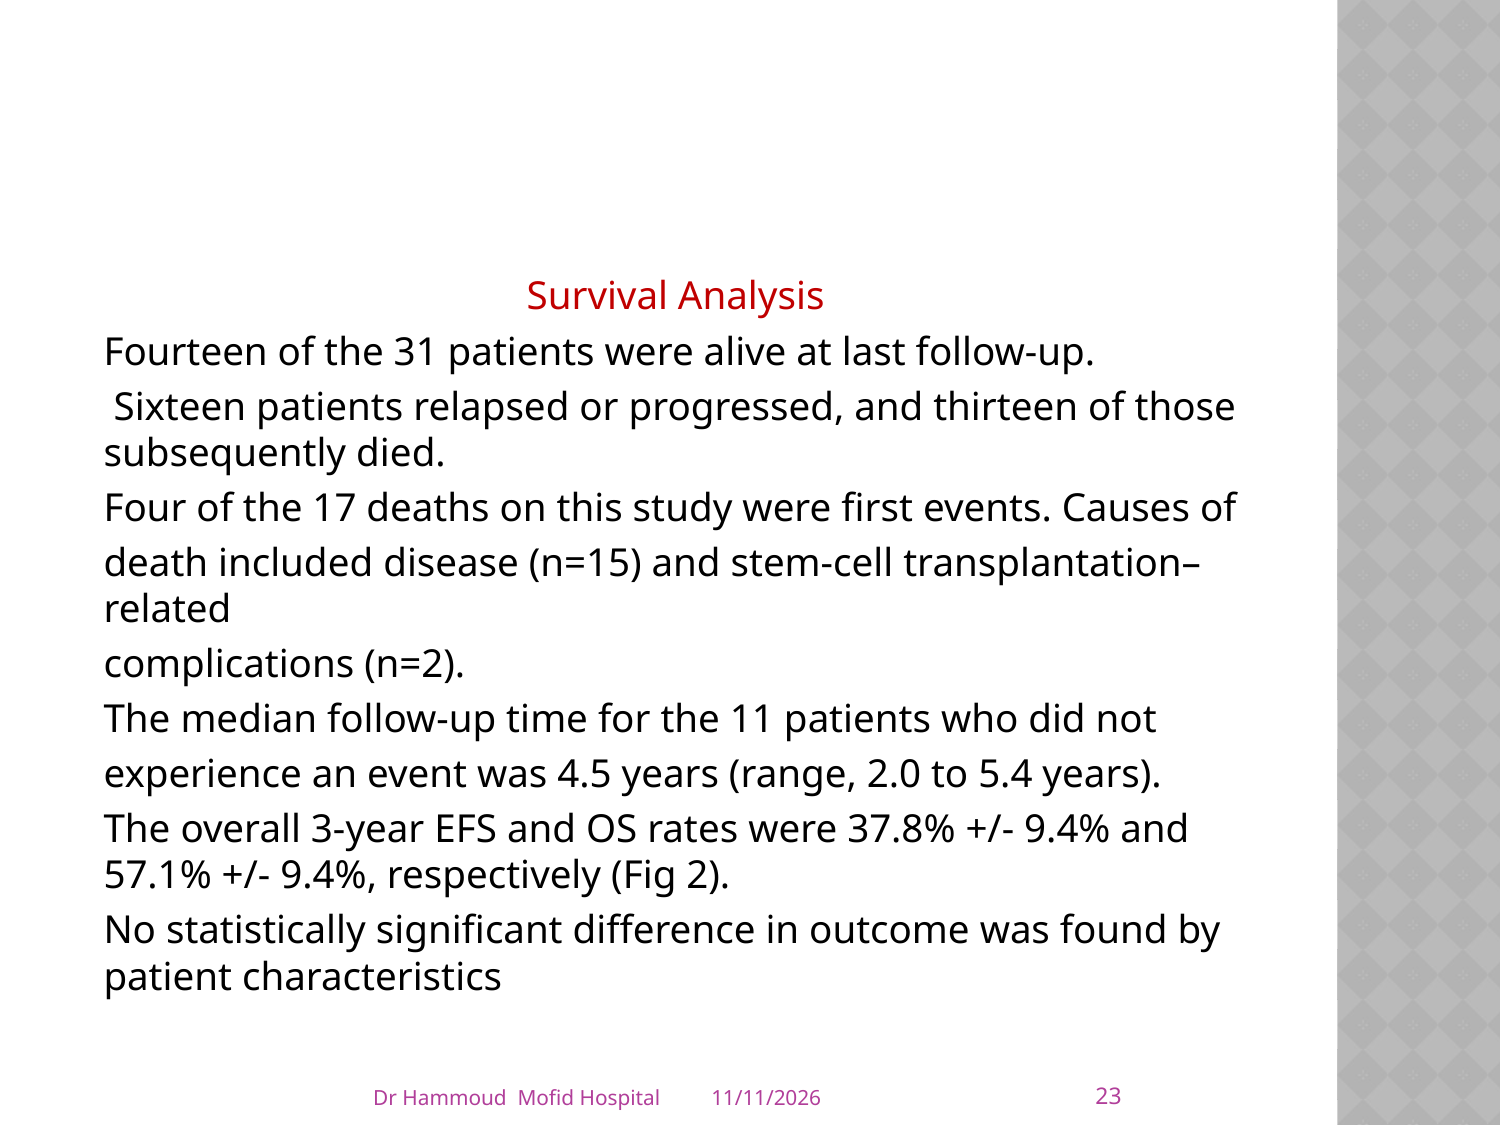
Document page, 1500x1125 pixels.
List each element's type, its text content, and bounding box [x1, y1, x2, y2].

list Survival Analysis Fourteen of the 31 patients were alive at last follow-up. Sixteen patients relapsed or progressed, and thirteen of those subsequently died. Four of the 17 deaths on this study were first events. Causes of death included disease (n=15) and stem-cell transplantation–related complications (n=2). The median follow-up time for the 11 patients who did not experience an event was 4.5 years (range, 2.0 to 5.4 years). The overall 3-year EFS and OS rates were 37.8% +/- 9.4% and 57.1% +/- 9.4%, respectively (Fig 2). No statistically significant difference in outcome was found by patient characteristics [75, 264, 1263, 1059]
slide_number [696, 1075, 1025, 1113]
slide_number 23 [1025, 1075, 1122, 1113]
footer Dr Hammoud Mofid Hospital [75, 1075, 675, 1114]
